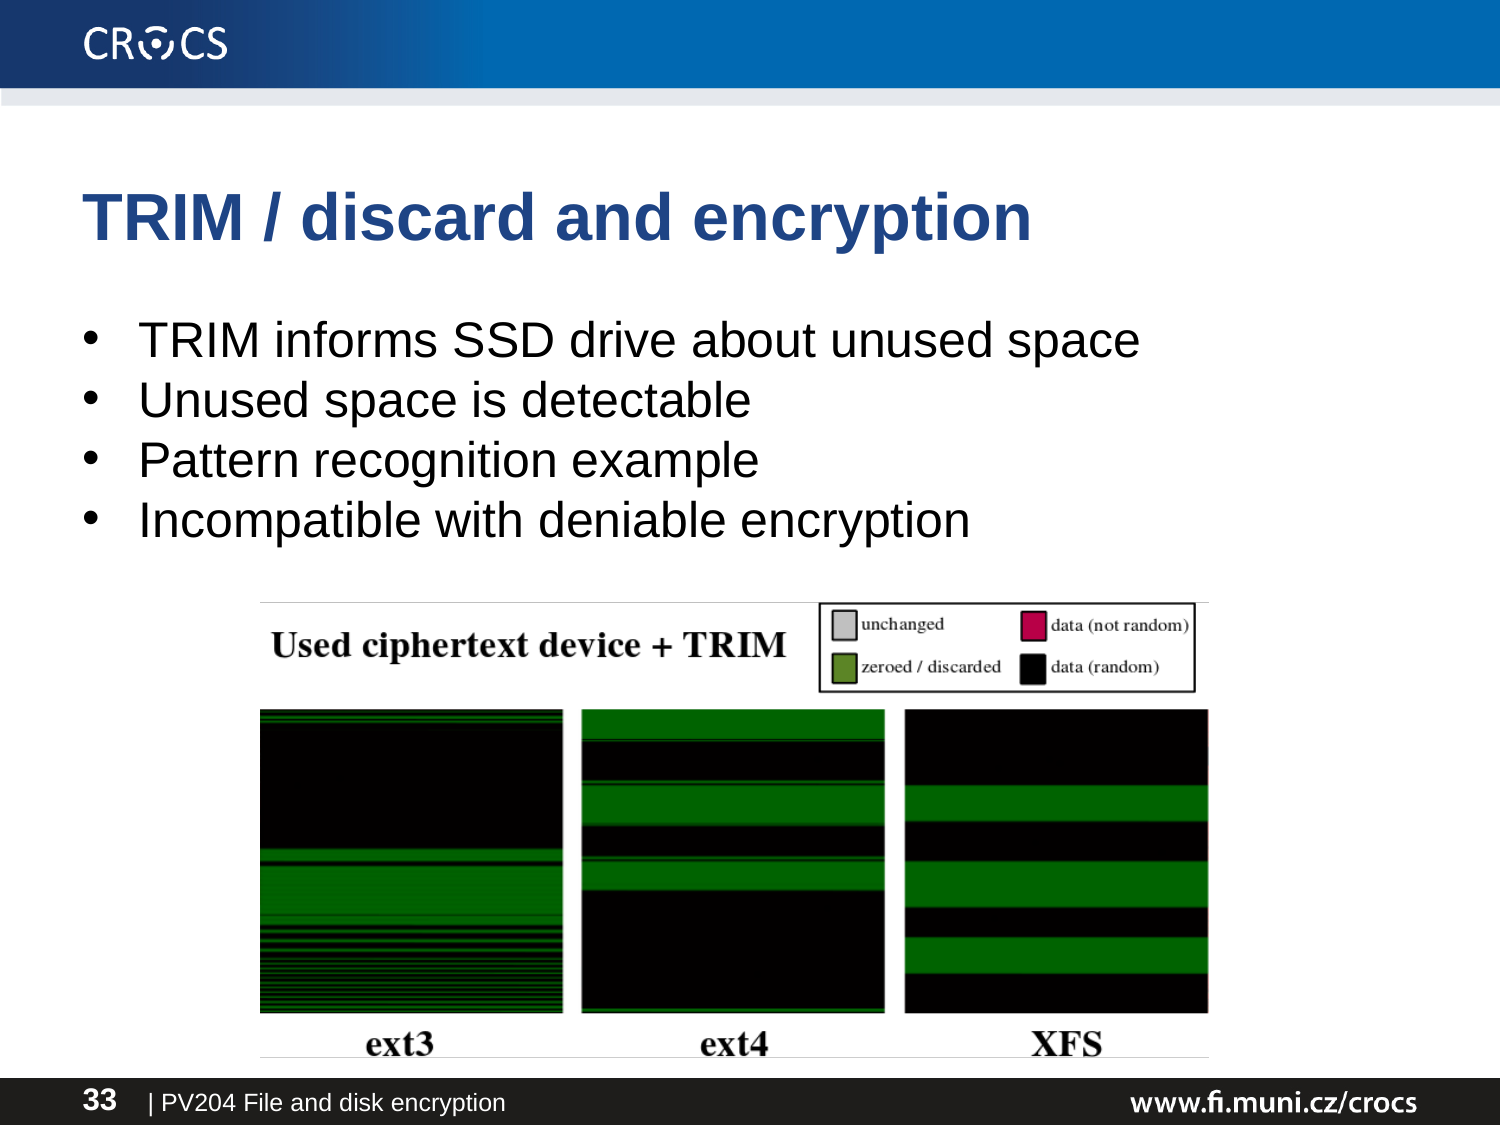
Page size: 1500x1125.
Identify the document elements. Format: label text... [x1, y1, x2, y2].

text_box TRIM / discard and encryption [82, 148, 1433, 279]
text_box | PV204 File and disk encryption [147, 1078, 623, 1125]
text_box 33 [82, 1078, 147, 1125]
text_box TRIM informs SSD drive about unused space Unused space is detectable Pattern recognition example Incompatible with deniable encryption [82, 307, 1433, 988]
picture [0, 0, 1500, 1125]
